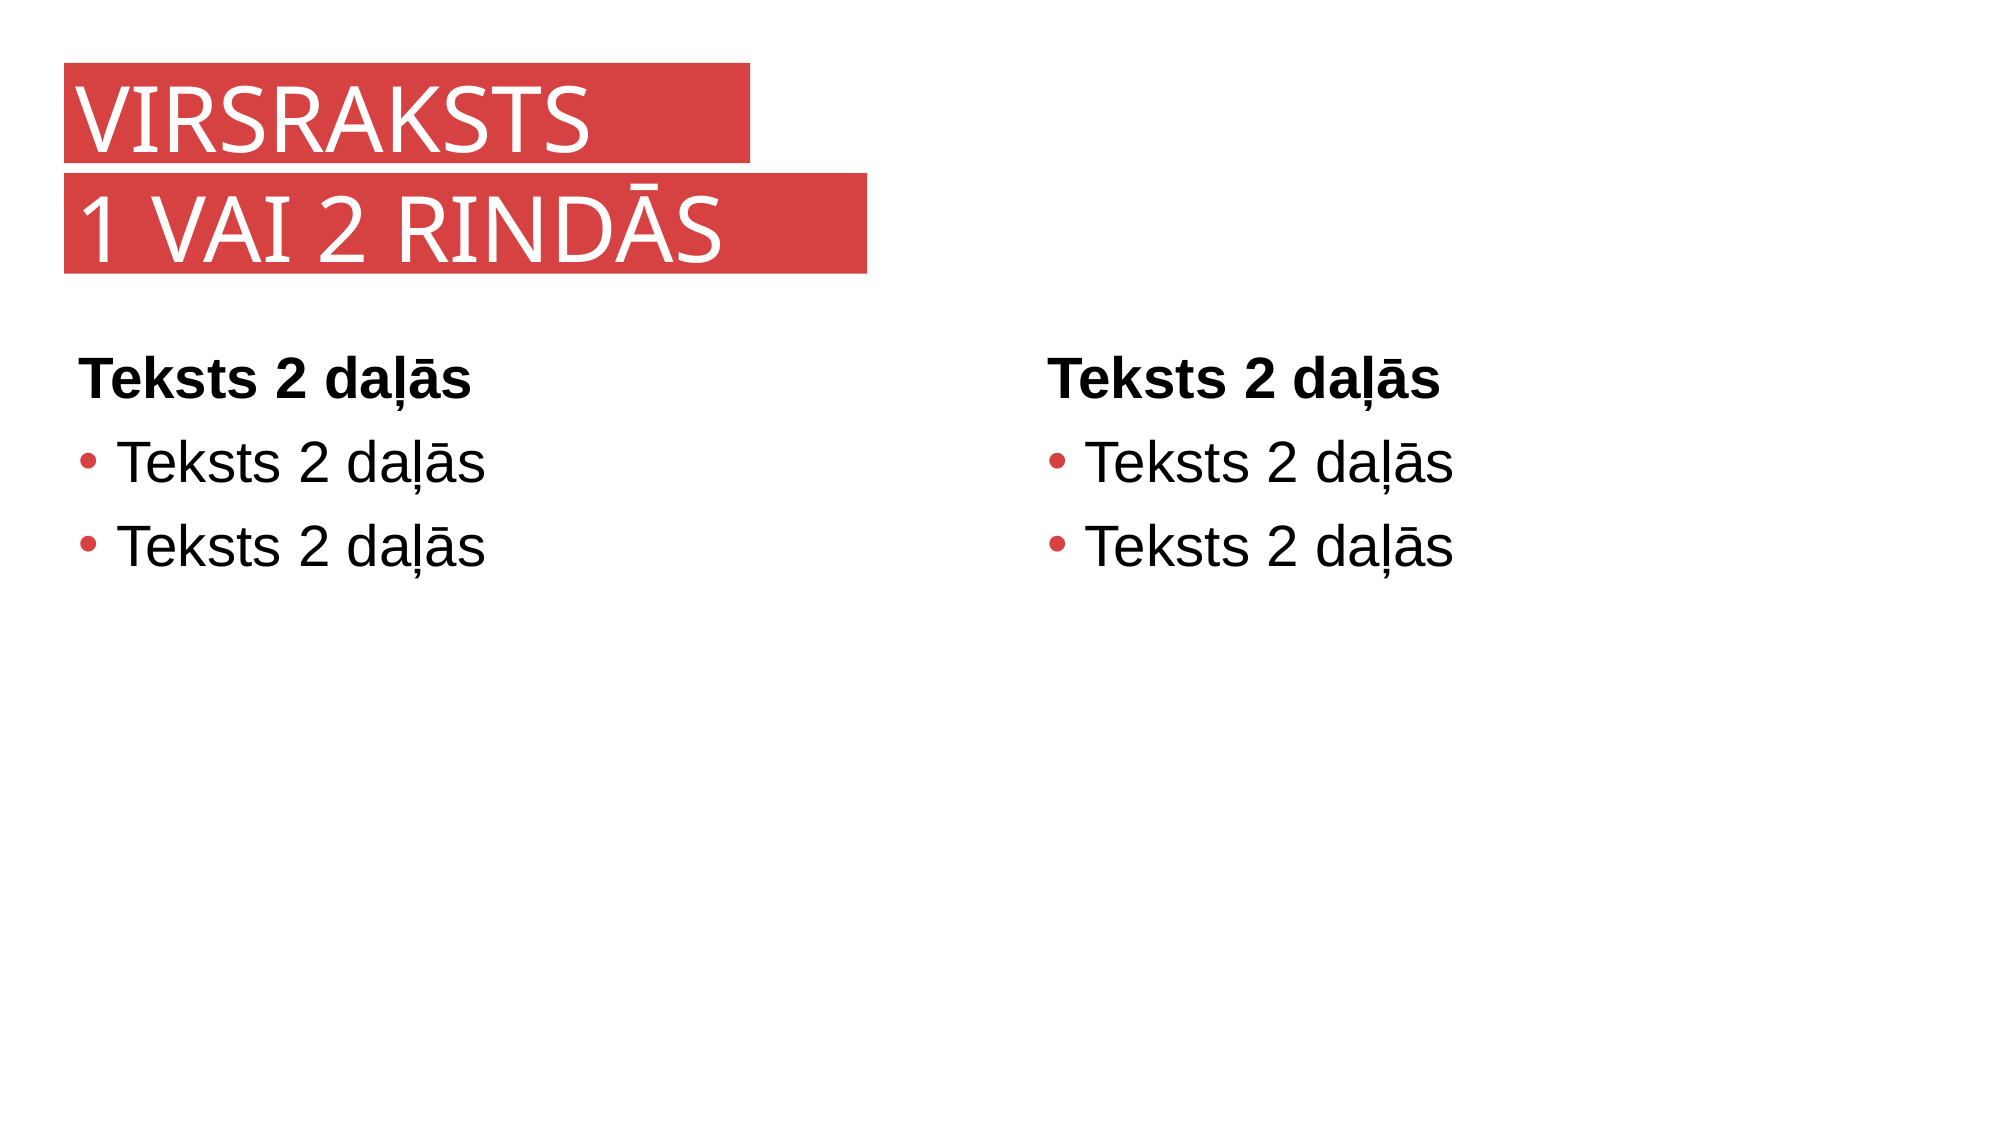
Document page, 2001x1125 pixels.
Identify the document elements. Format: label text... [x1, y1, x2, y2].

text_box VIRSRAKSTS [63, 62, 751, 164]
list Teksts 2 daļās Teksts 2 daļās Teksts 2 daļās [1047, 340, 1922, 1050]
list Teksts 2 daļās Teksts 2 daļās Teksts 2 daļās [78, 340, 953, 1050]
text_box 1 VAI 2 RINDĀS [63, 172, 868, 275]
